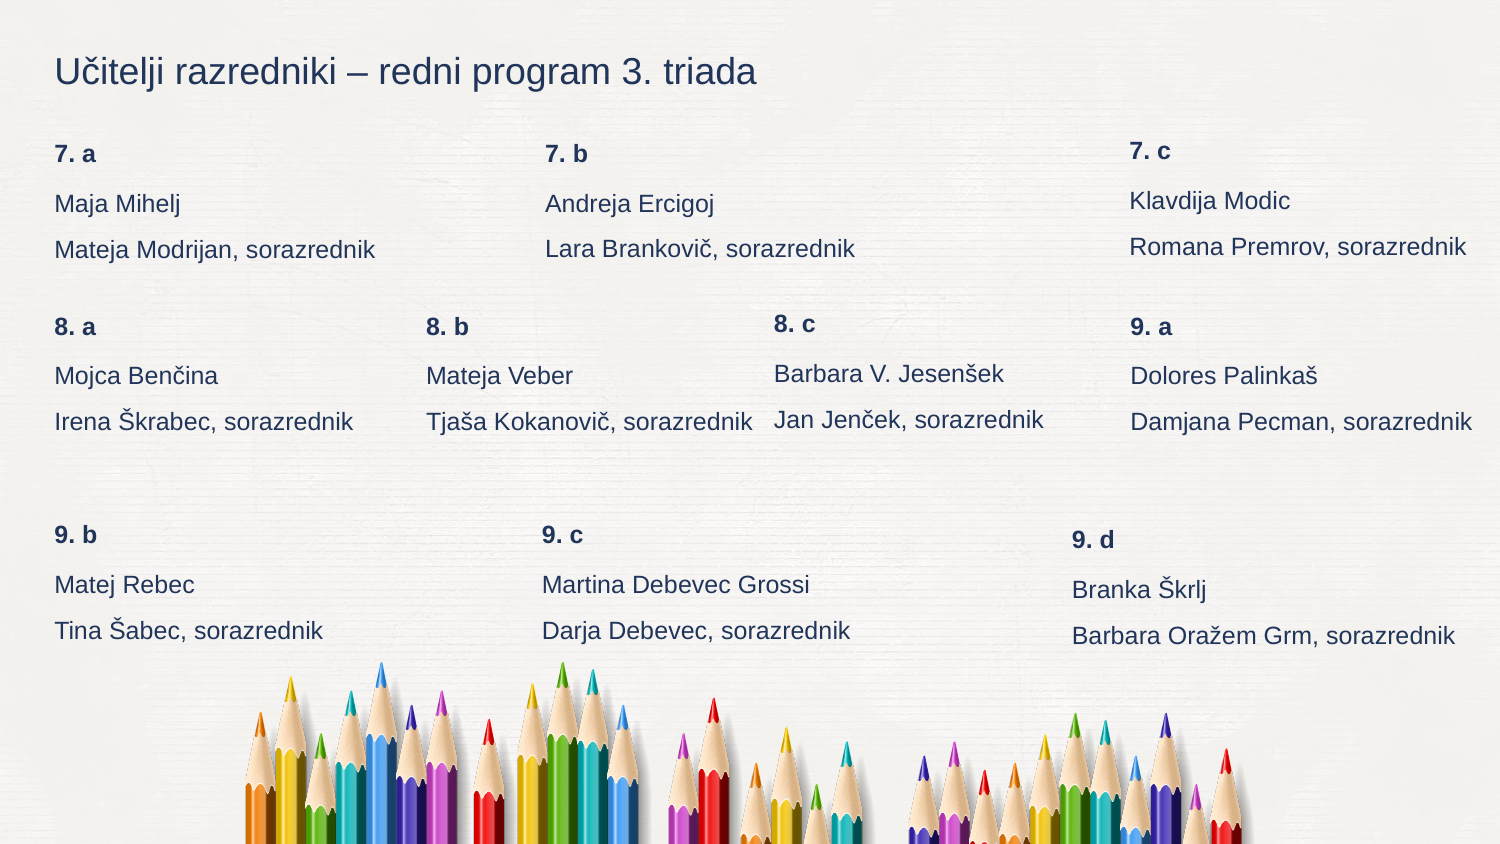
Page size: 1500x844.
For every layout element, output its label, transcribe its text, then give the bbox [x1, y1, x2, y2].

text_box 7. b Andreja Ercigoj Lara Brankovič, sorazrednik [544, 142, 932, 261]
text_box 7. c Klavdija Modic Romana Premrov, sorazrednik [1129, 139, 1500, 301]
text_box 8. c Barbara V. Jesenšek Jan Jenček, sorazrednik [773, 312, 1161, 474]
text_box 9. d Branka Škrlj Barbara Oražem Grm, sorazrednik [1071, 528, 1459, 690]
text_box 7. a Maja Mihelj Mateja Modrijan, sorazrednik [54, 142, 442, 304]
text_box Učitelji razredniki – redni program 3. triada [54, 22, 1187, 93]
text_box 8. a Mojca Benčina Irena Škrabec, sorazrednik [54, 315, 426, 476]
text_box 9. b Matej Rebec Tina Šabec, sorazrednik [54, 523, 442, 685]
text_box 9. a Dolores Palinkaš Damjana Pecman, sorazrednik [1130, 315, 1500, 476]
text_box 8. b Mateja Veber Tjaša Kokanovič, sorazrednik [426, 315, 814, 476]
text_box 9. c Martina Debevec Grossi Darja Debevec, sorazrednik [541, 523, 965, 685]
picture [0, 0, 1500, 844]
